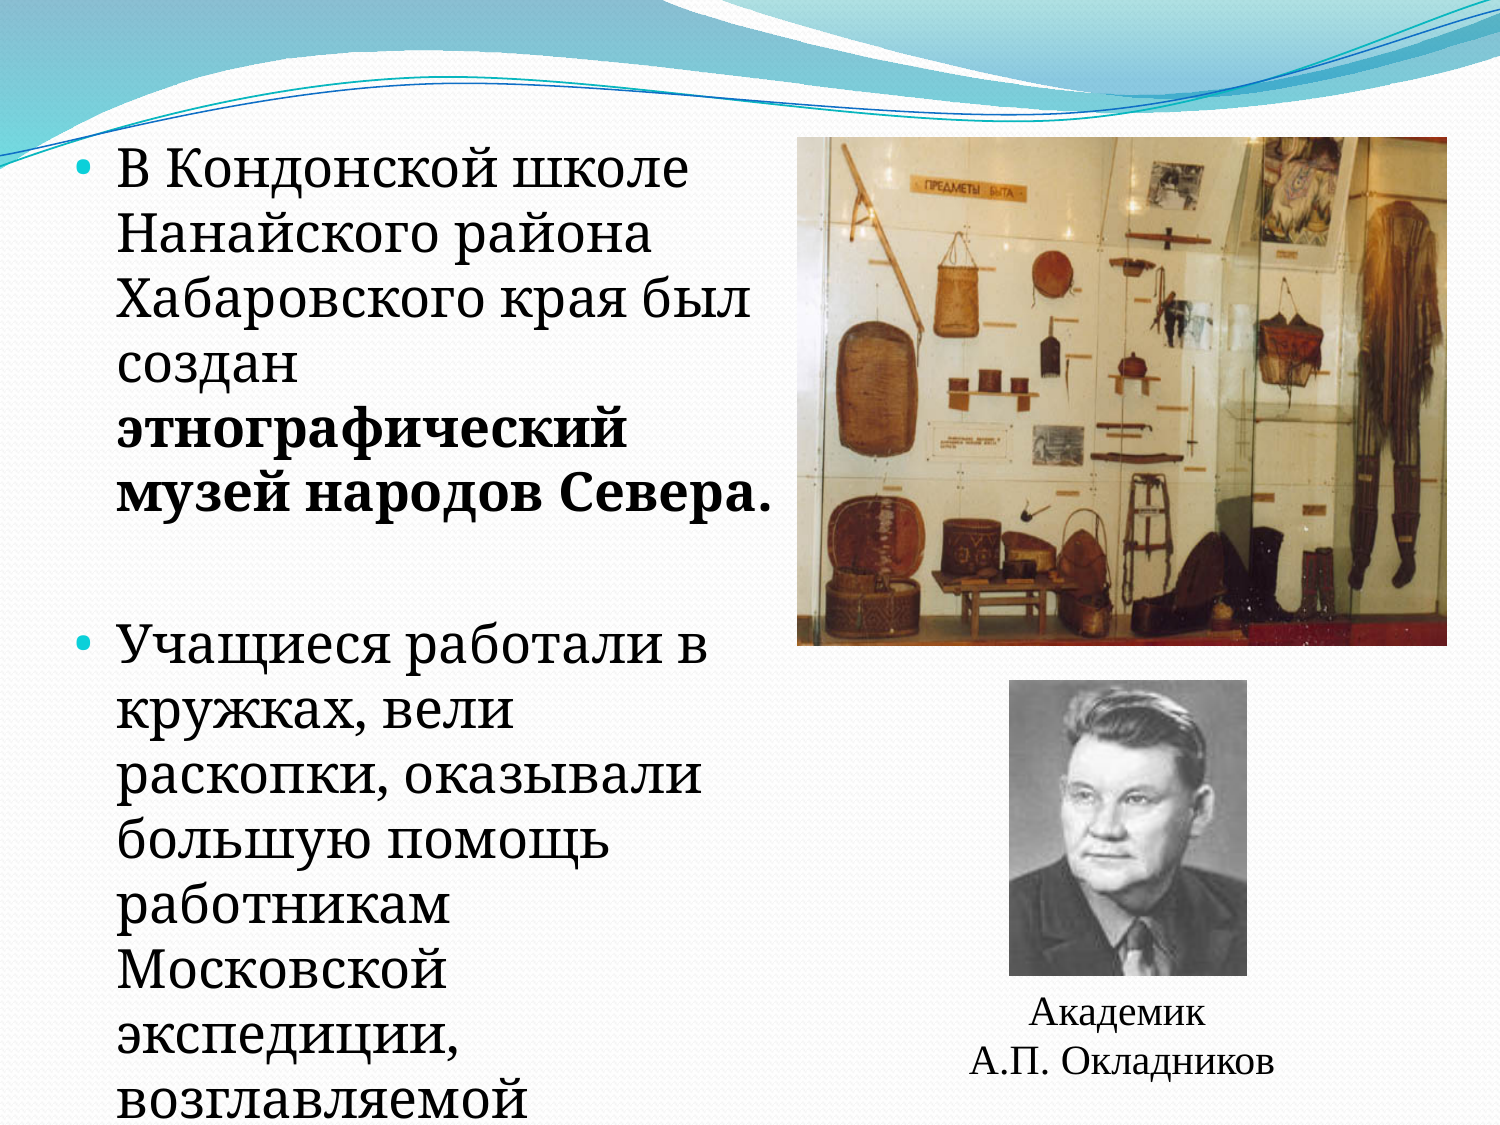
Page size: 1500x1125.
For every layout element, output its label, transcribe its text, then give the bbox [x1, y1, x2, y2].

text_box Академик А.П. Окладников [915, 976, 1329, 1091]
picture [1009, 680, 1247, 977]
picture [796, 136, 1447, 646]
list В Кондонской школе Нанайского района Хабаровского края был создан этнографический музей народов Севера. Учащиеся работали в кружках, вели раскопки, оказывали большую помощь работникам Московской экспедиции, возглавляемой академиком А.П. Окладниковым. [40, 125, 798, 1079]
